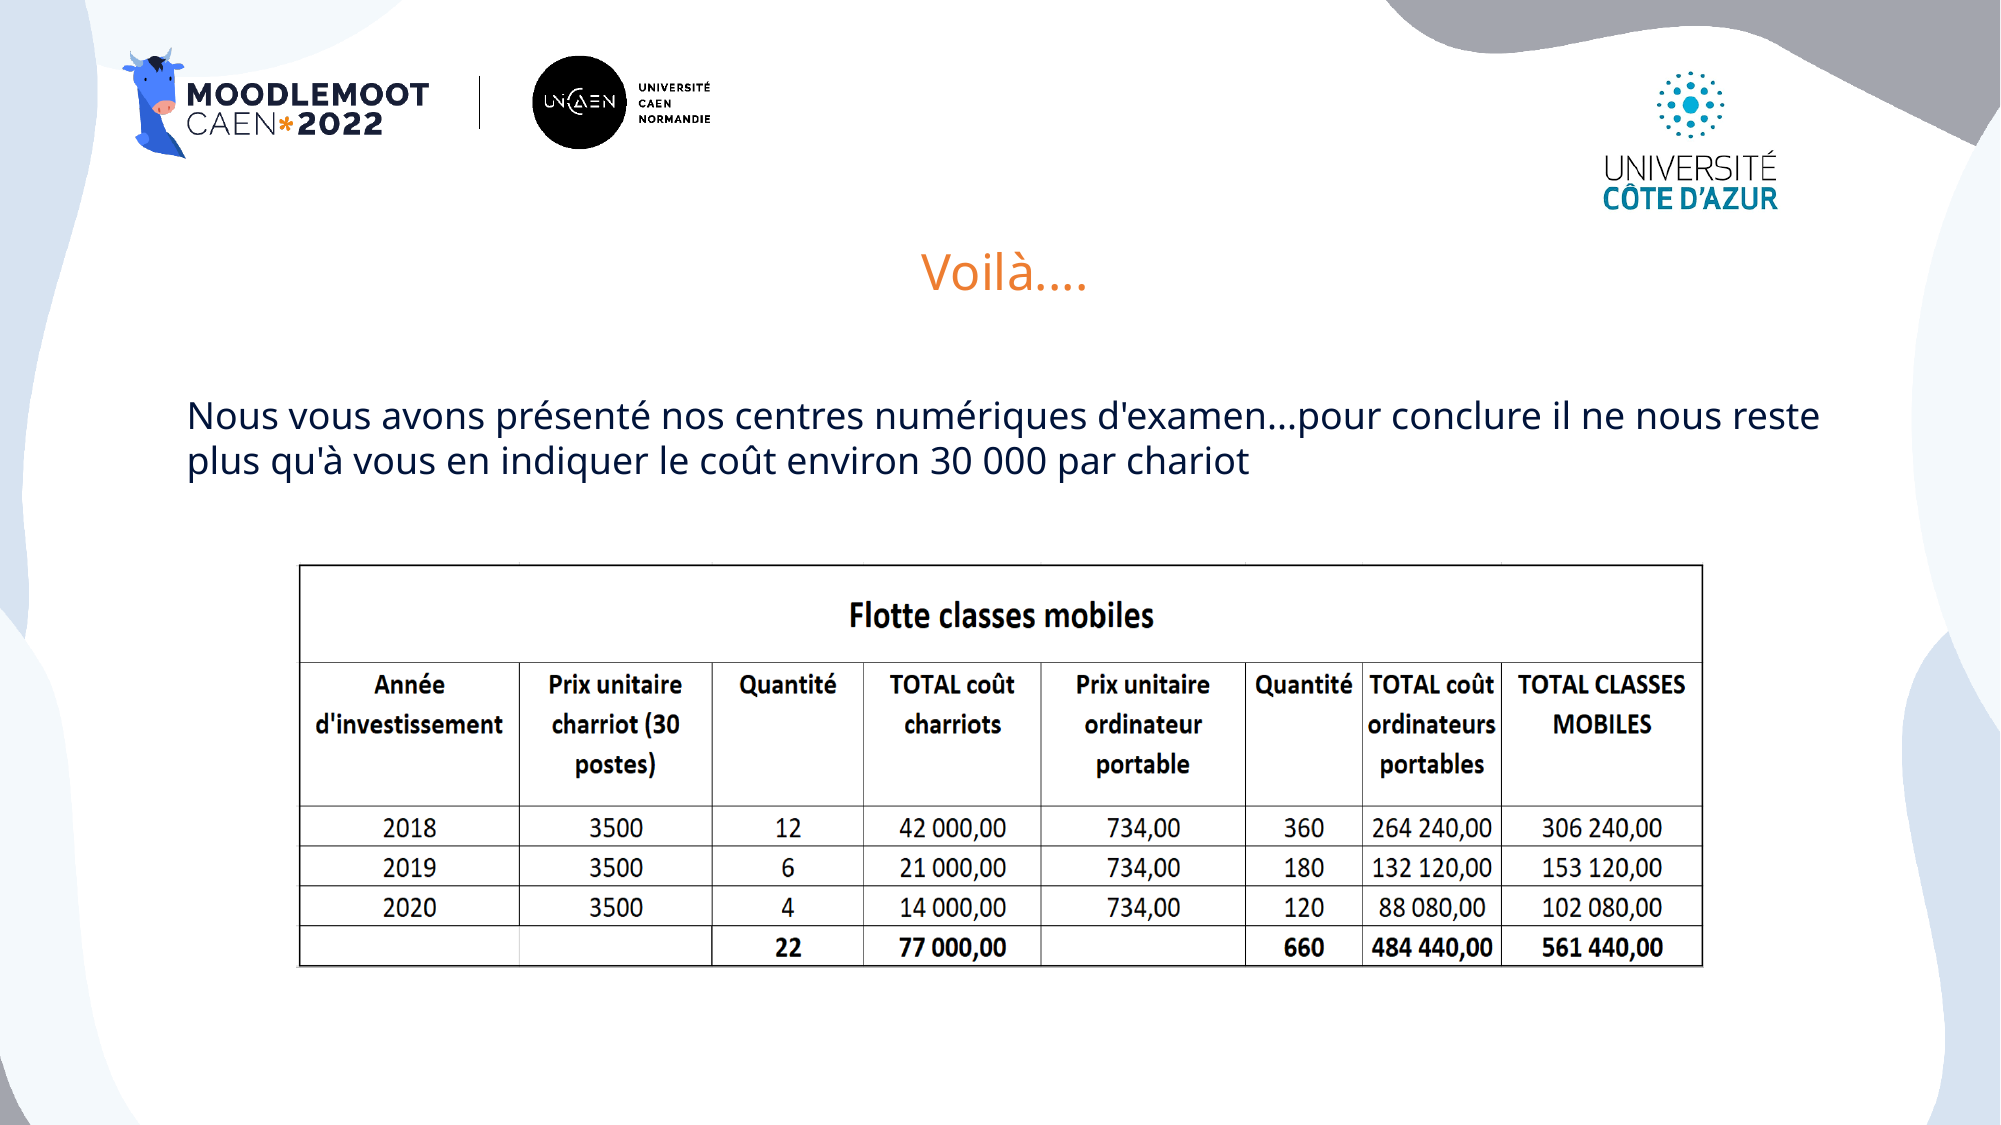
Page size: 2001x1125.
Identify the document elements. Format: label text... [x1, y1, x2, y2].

picture [296, 562, 1704, 968]
picture [1589, 54, 1792, 258]
picture [528, 54, 716, 150]
picture [118, 43, 433, 161]
title Voilà.... [171, 185, 1840, 363]
list Nous vous avons présenté nos centres numériques d'examen...pour conclure il ne nous reste plus qu'à vous en indiquer le coût environ 30 000 par chariot [171, 384, 1840, 1021]
